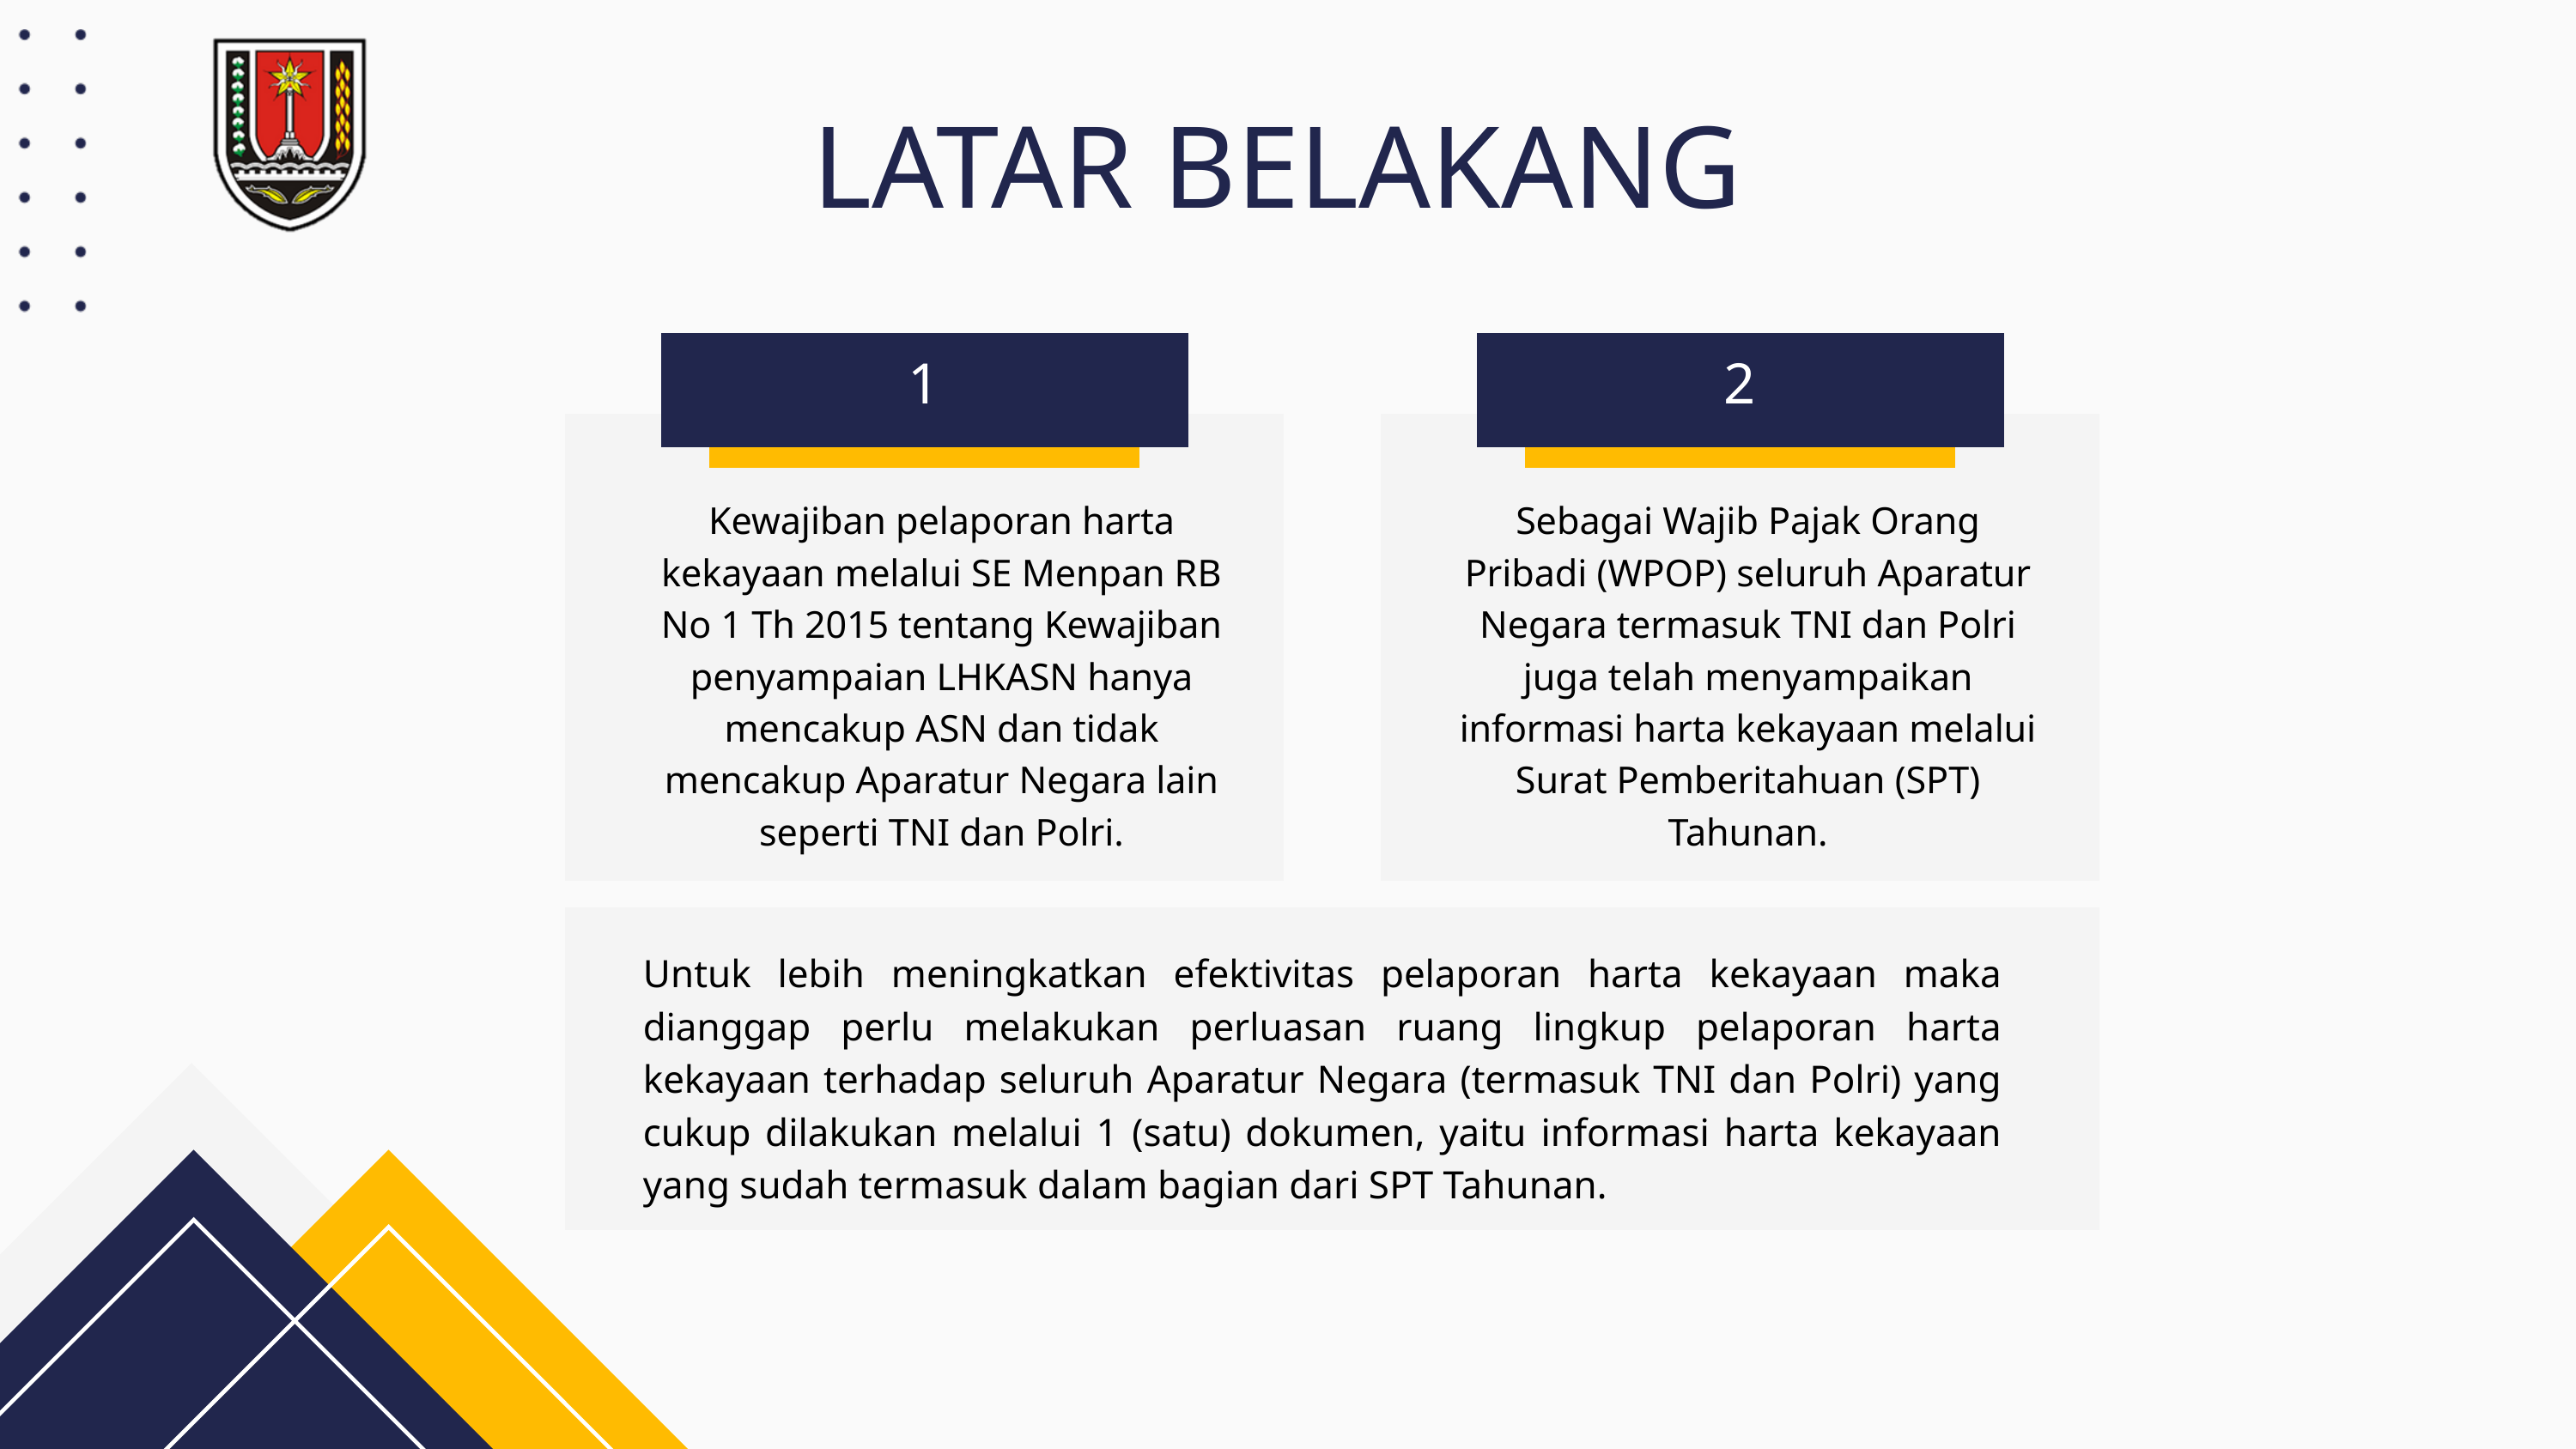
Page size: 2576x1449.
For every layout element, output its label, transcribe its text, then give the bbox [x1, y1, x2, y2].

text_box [1380, 413, 2100, 882]
text_box [144, 26, 435, 245]
text_box LATAR BELAKANG [435, 100, 2172, 232]
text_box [1476, 332, 2004, 448]
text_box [1524, 454, 1956, 468]
text_box [0, 29, 87, 312]
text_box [660, 332, 1188, 448]
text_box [564, 413, 1285, 882]
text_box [708, 454, 1140, 468]
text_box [0, 1046, 769, 1449]
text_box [564, 906, 2100, 1231]
